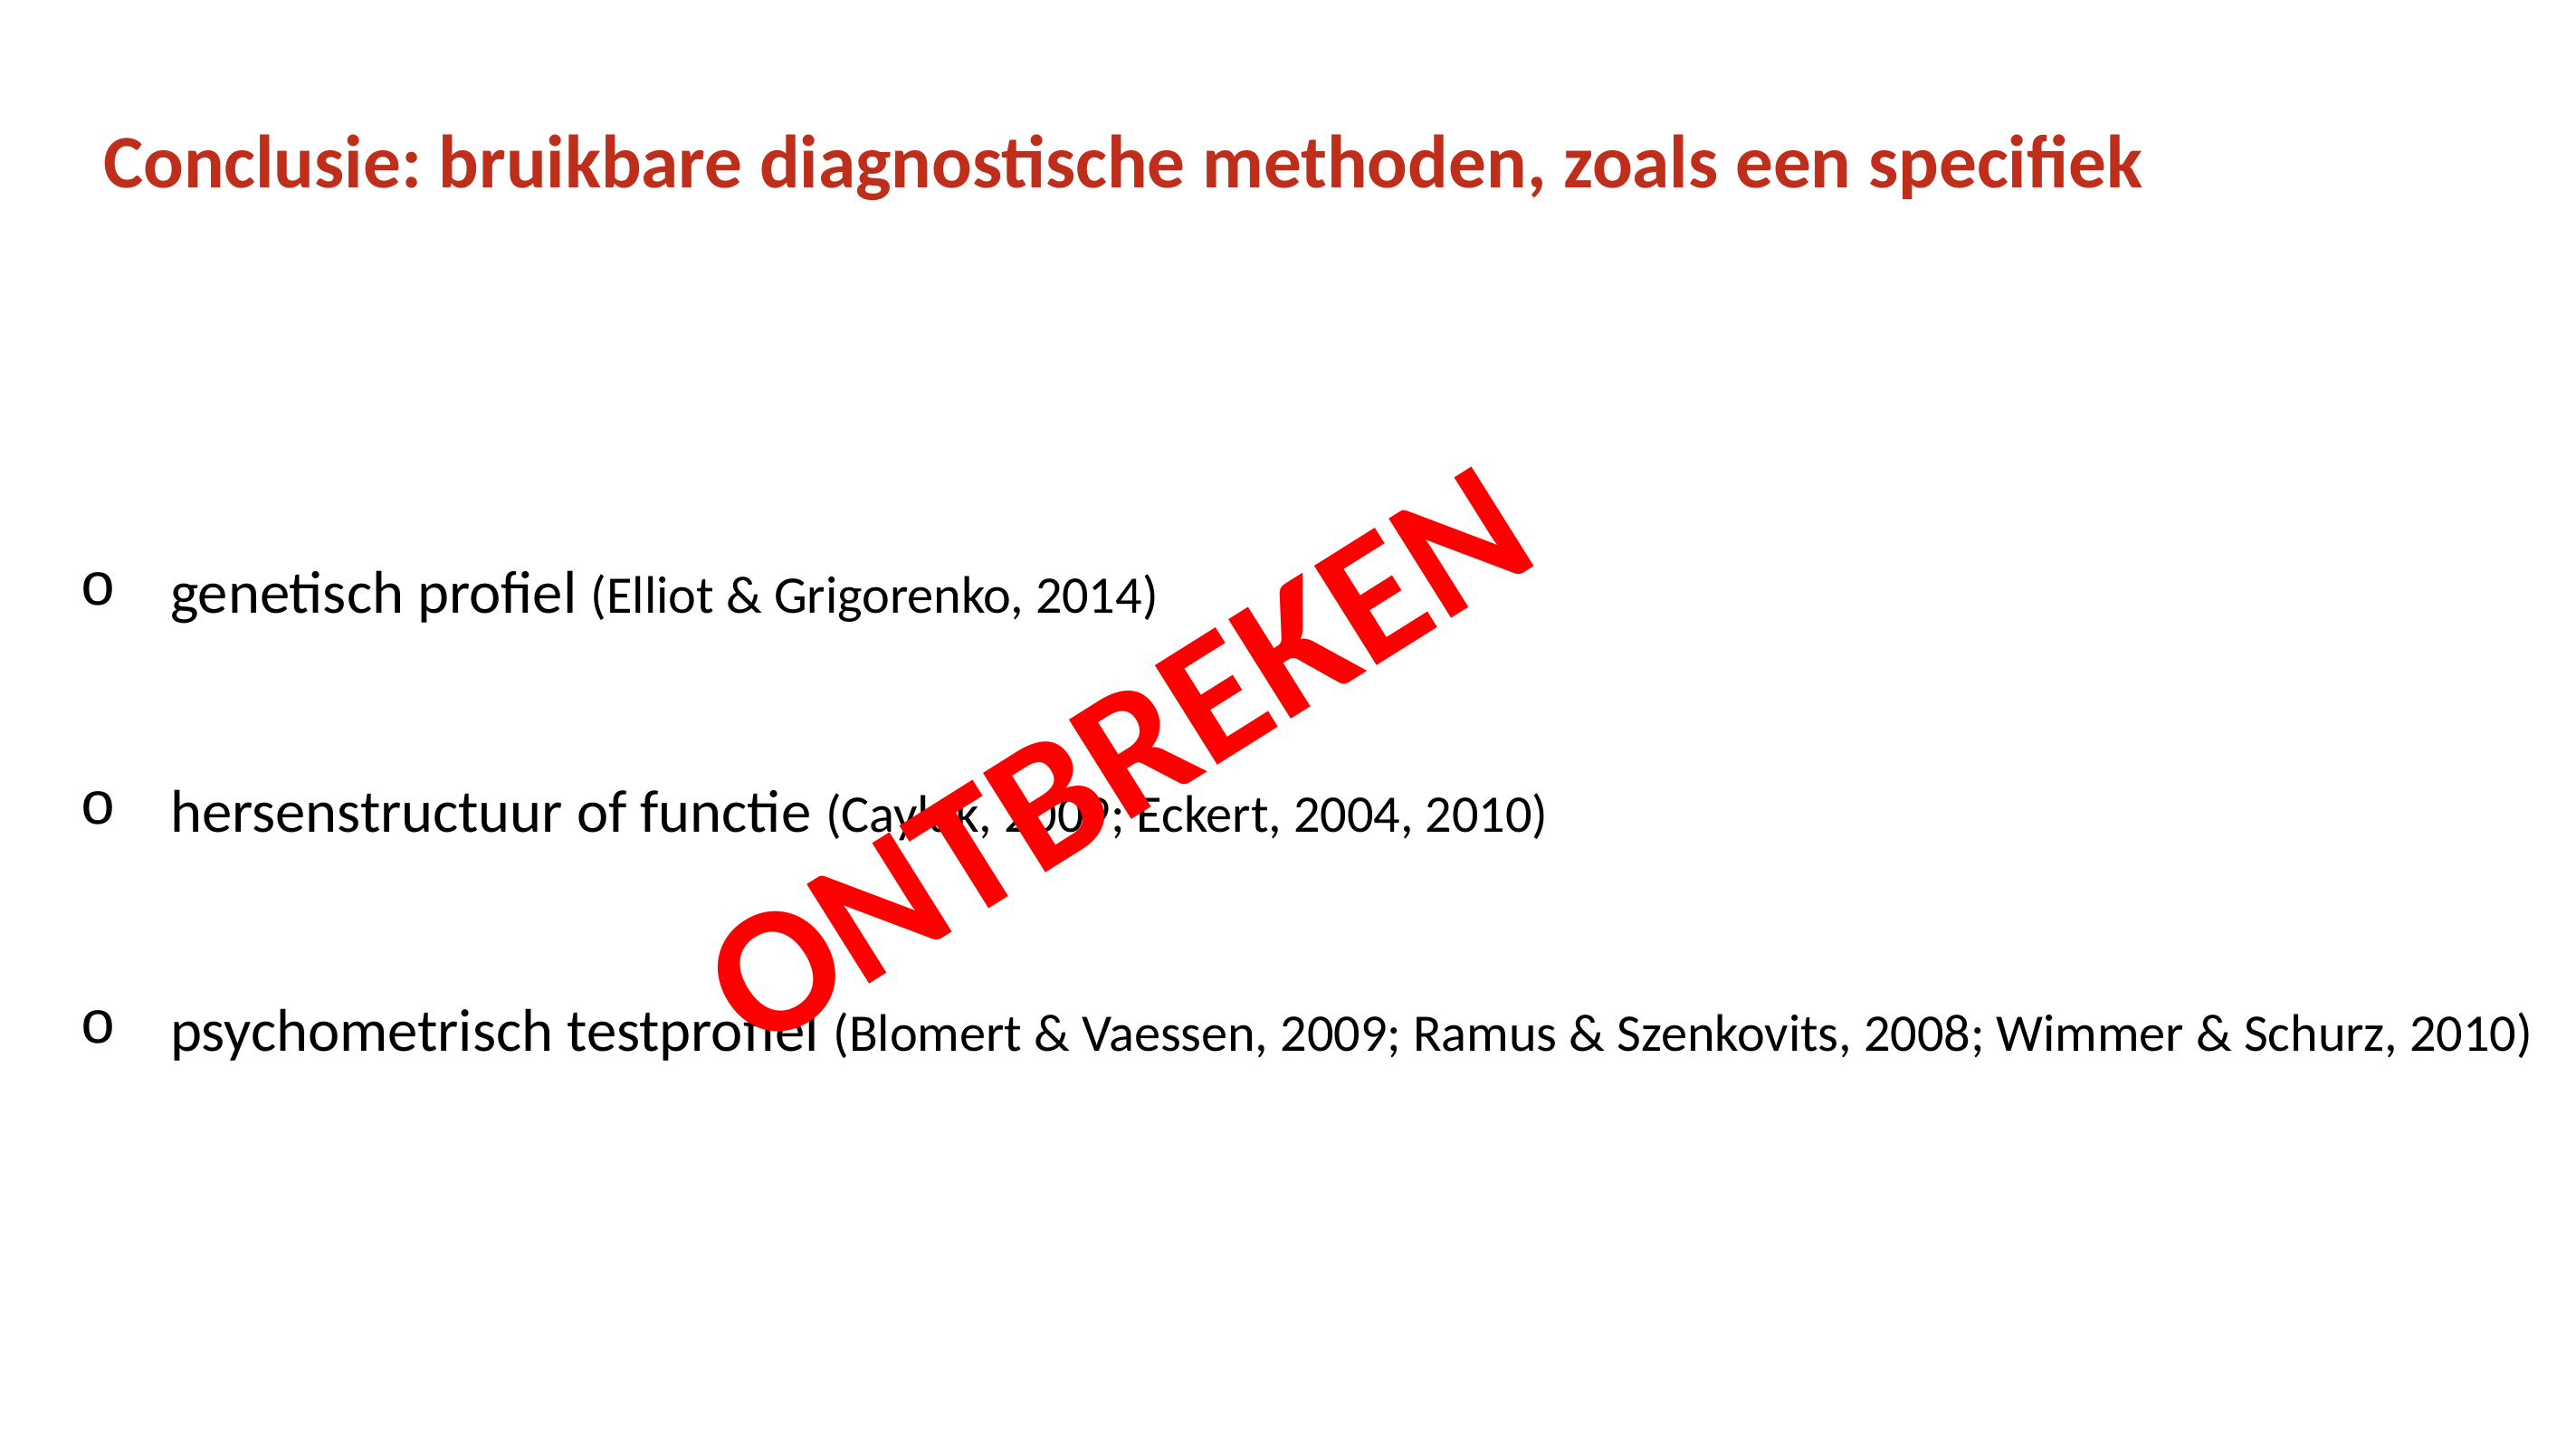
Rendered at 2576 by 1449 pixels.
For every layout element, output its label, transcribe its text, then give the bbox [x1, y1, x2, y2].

text_box ONTBREKEN [644, 303, 1721, 1098]
title Conclusie: bruikbare diagnostische methoden, zoals een specifiek [98, 107, 2309, 268]
list genetisch profiel (Elliot & Grigorenko, 2014) hersenstructuur of functie (Caylak, 2009; Eckert, 2004, 2010) psychometrisch testprofiel (Blomert & Vaessen, 2009; Ramus & Szenkovits, 2008; Wimmer & Schurz, 2010) [74, 439, 1380, 1054]
list genetisch profiel (Elliot & Grigorenko, 2014) hersenstructuur of functie (Caylak, 2009; Eckert, 2004, 2010) psychometrisch testprofiel (Blomert & Vaessen, 2009; Ramus & Szenkovits, 2008; Wimmer & Schurz, 2010) [838, 439, 2552, 1054]
